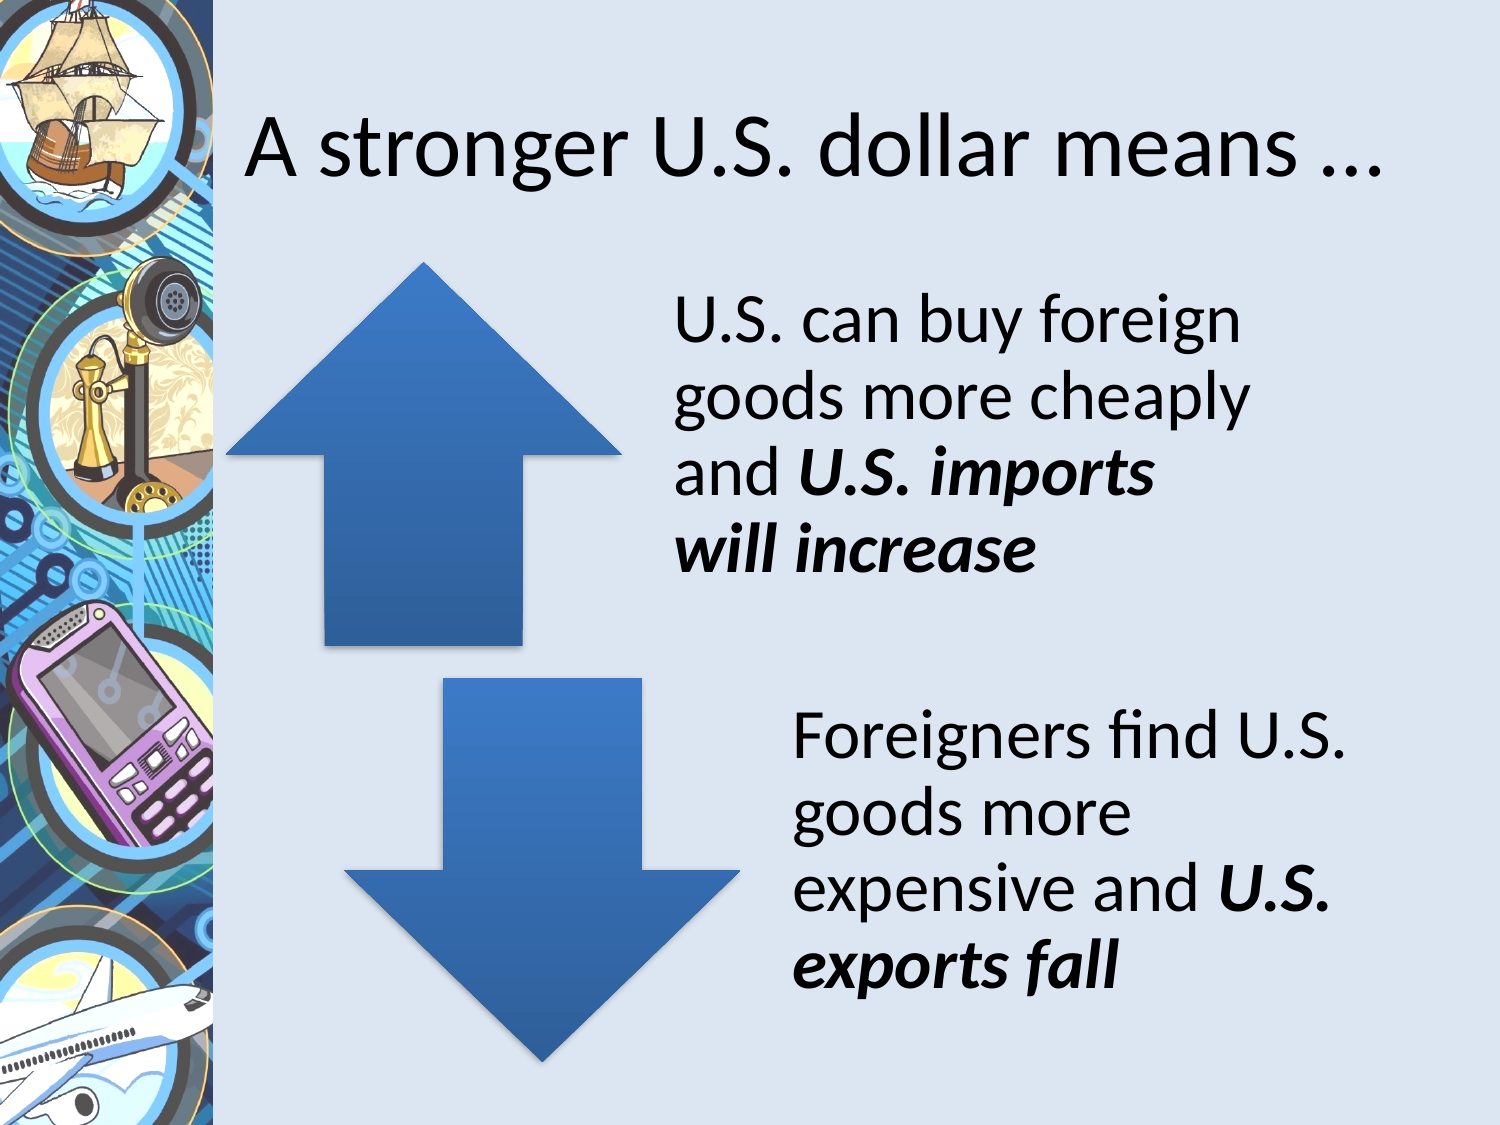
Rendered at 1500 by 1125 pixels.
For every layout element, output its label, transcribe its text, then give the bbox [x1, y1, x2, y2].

title A stronger U.S. dollar means … [225, 45, 1425, 235]
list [224, 262, 1426, 1063]
